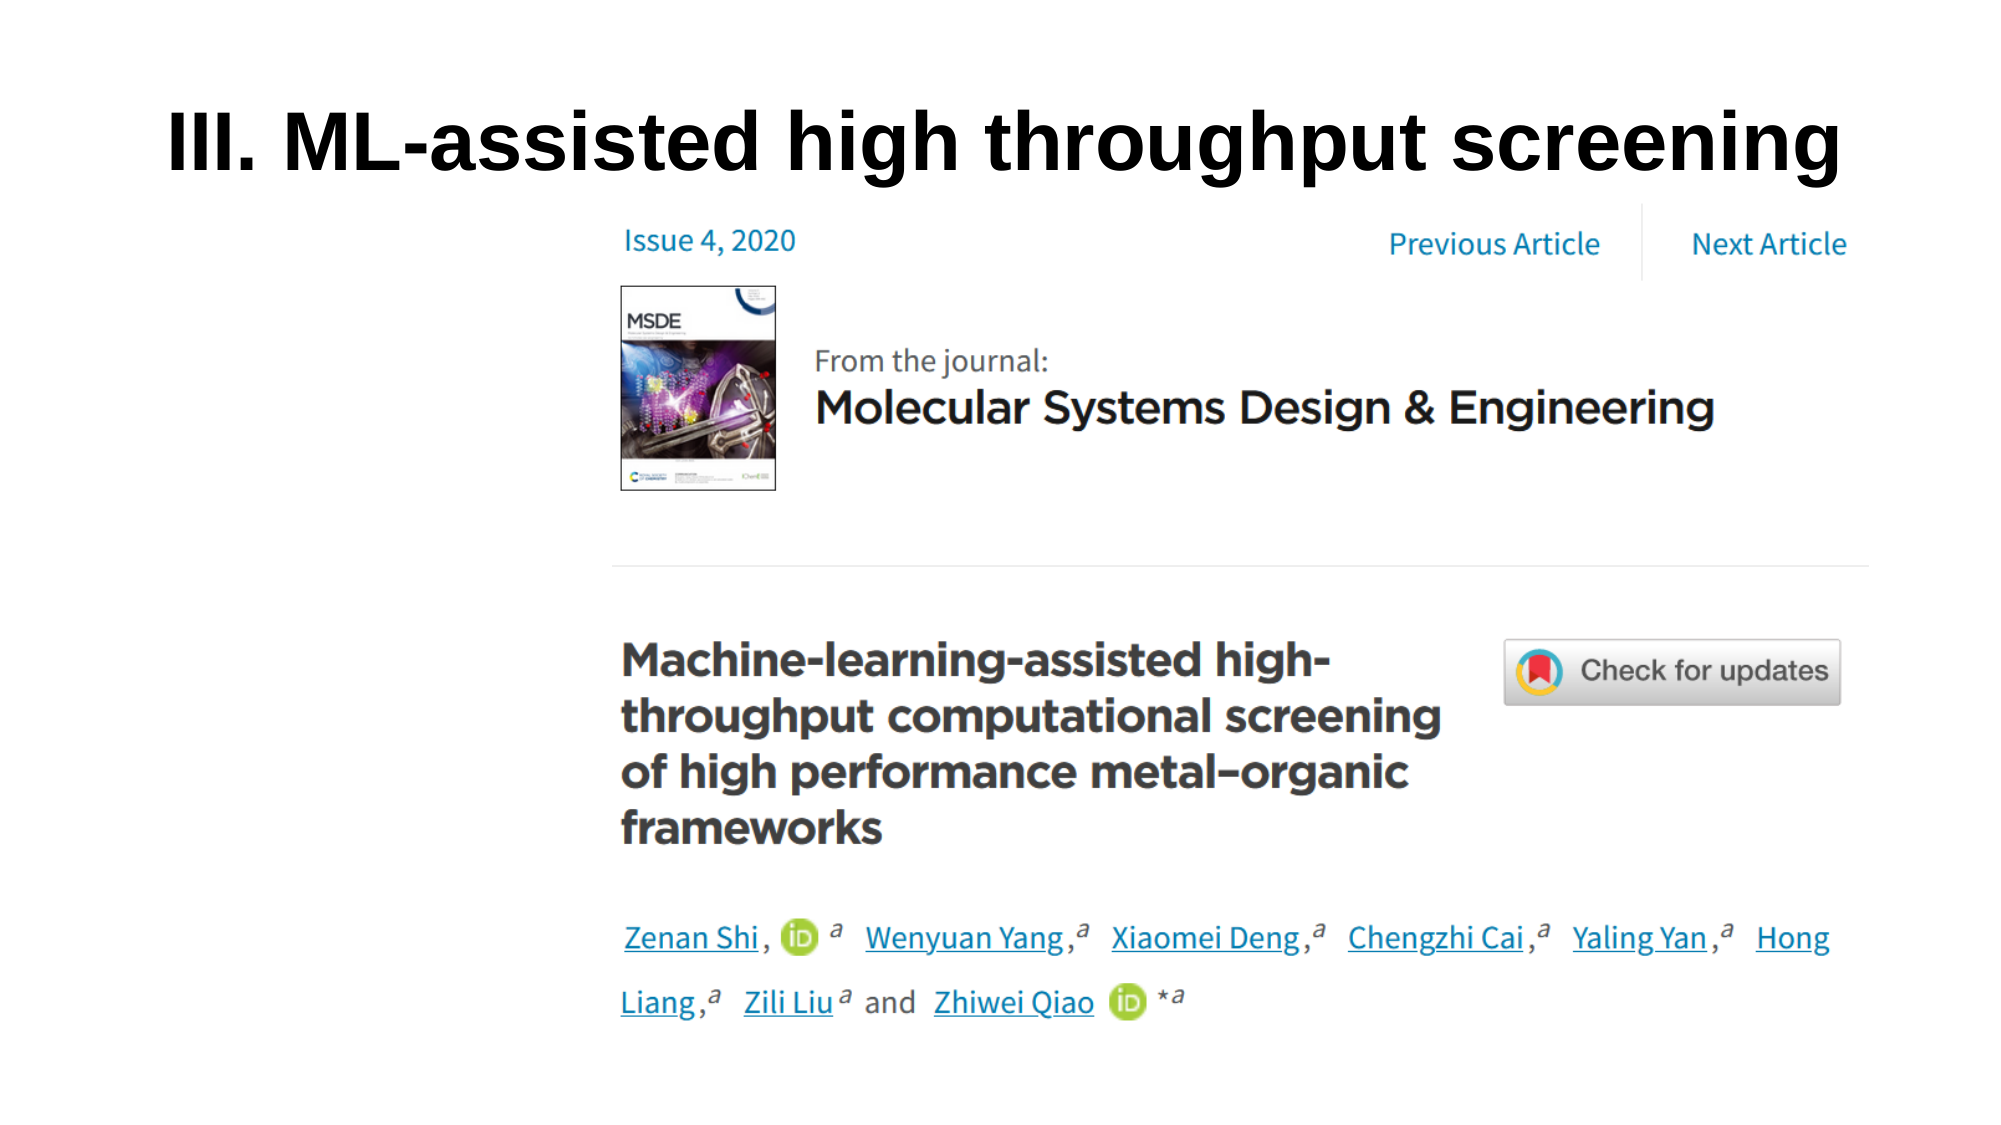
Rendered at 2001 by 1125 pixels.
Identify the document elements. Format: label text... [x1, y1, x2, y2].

picture [612, 195, 1869, 1039]
text_box III. ML-assisted high throughput screening [151, 79, 1915, 195]
